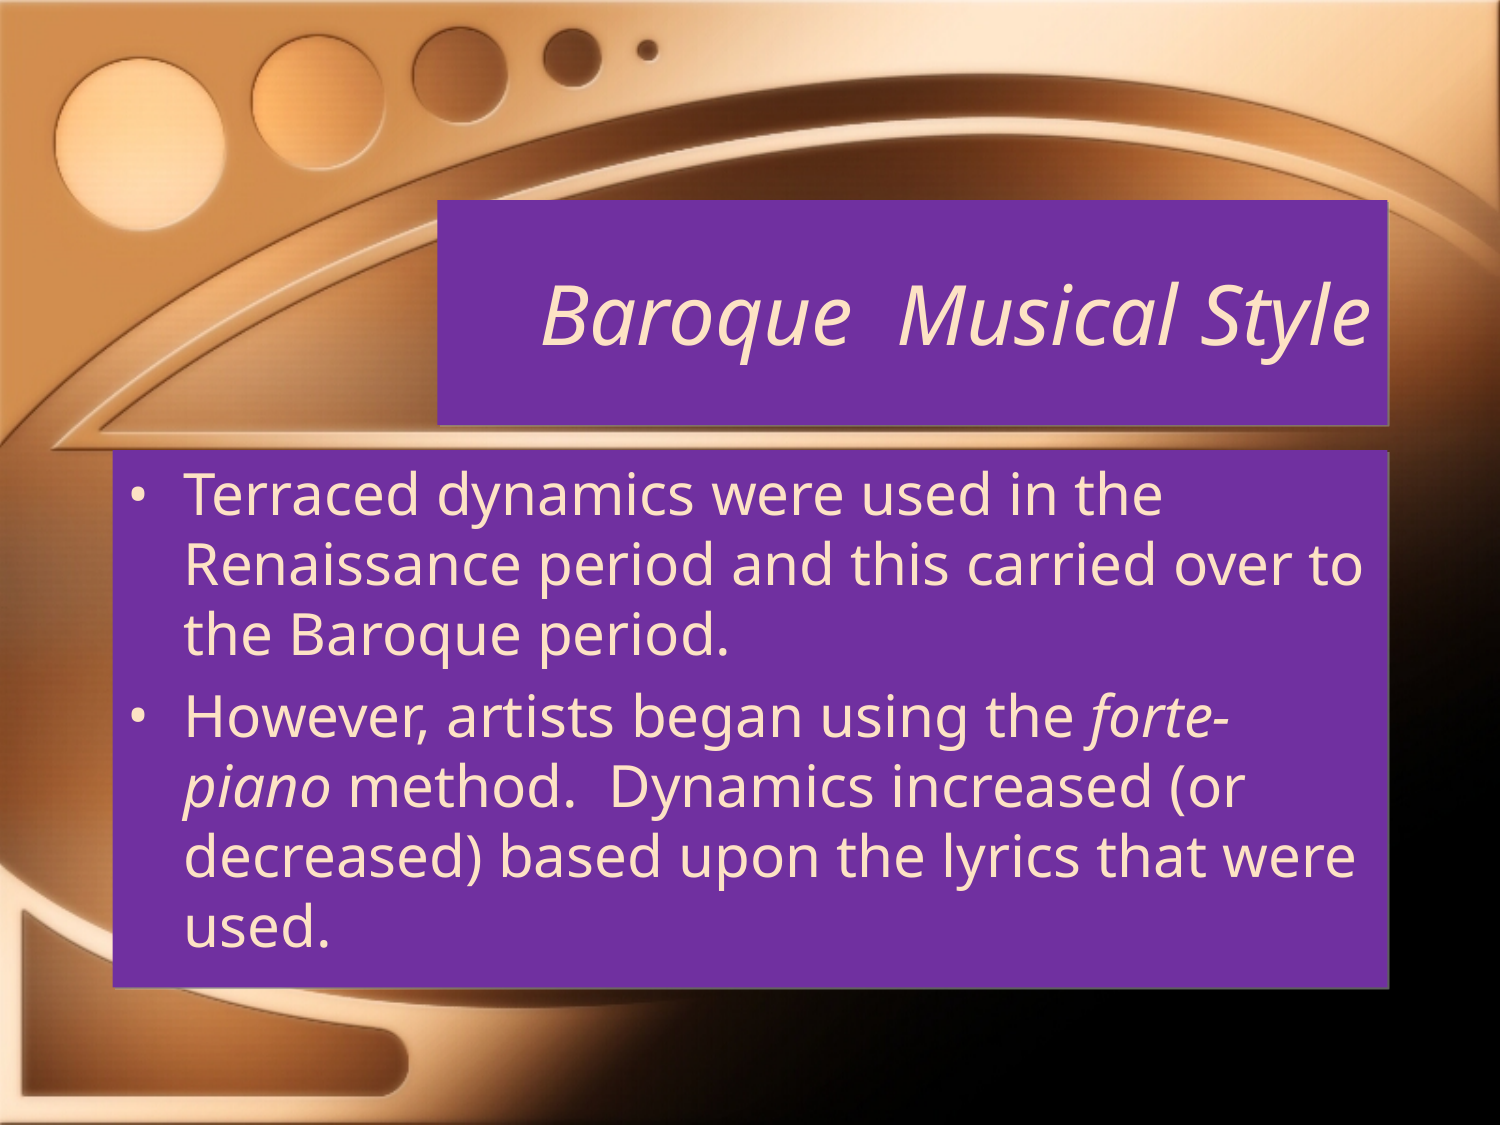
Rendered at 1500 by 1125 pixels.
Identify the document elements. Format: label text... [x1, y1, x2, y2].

list Terraced dynamics were used in the Renaissance period and this carried over to the Baroque period. However, artists began using the forte-piano method. Dynamics increased (or decreased) based upon the lyrics that were used. [112, 450, 1388, 988]
picture [0, 0, 1500, 1125]
title Baroque Musical Style [437, 200, 1388, 425]
